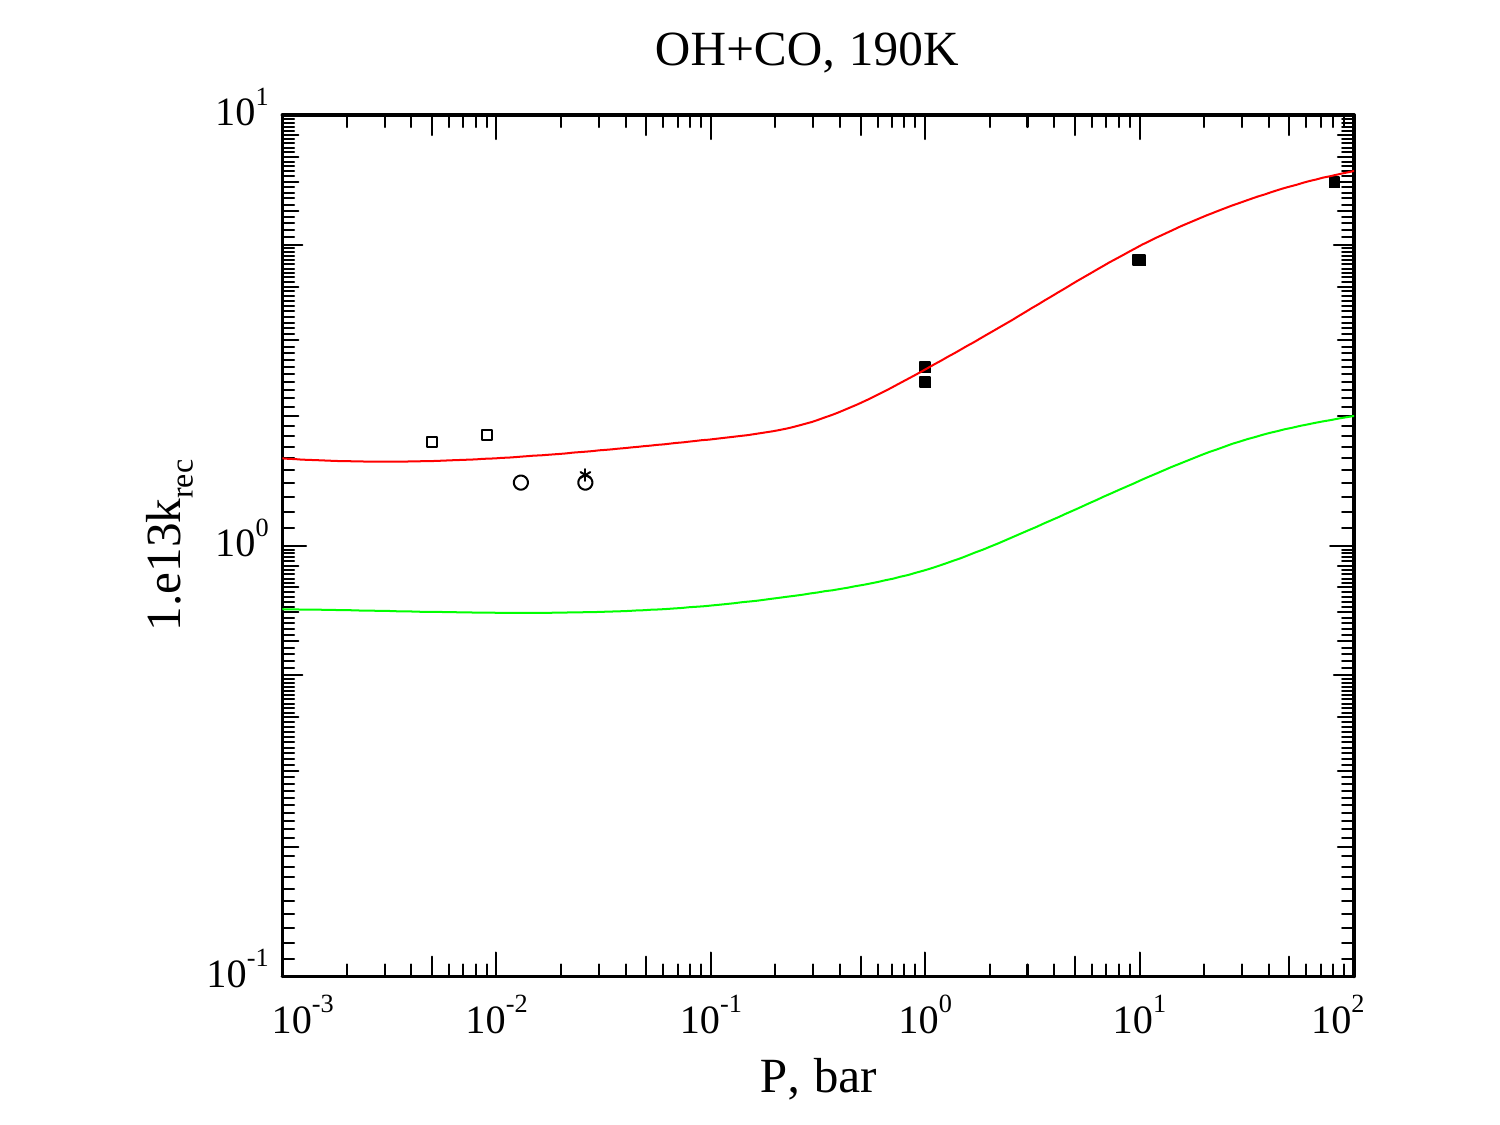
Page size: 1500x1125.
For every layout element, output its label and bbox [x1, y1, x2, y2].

picture [135, 21, 1365, 1104]
